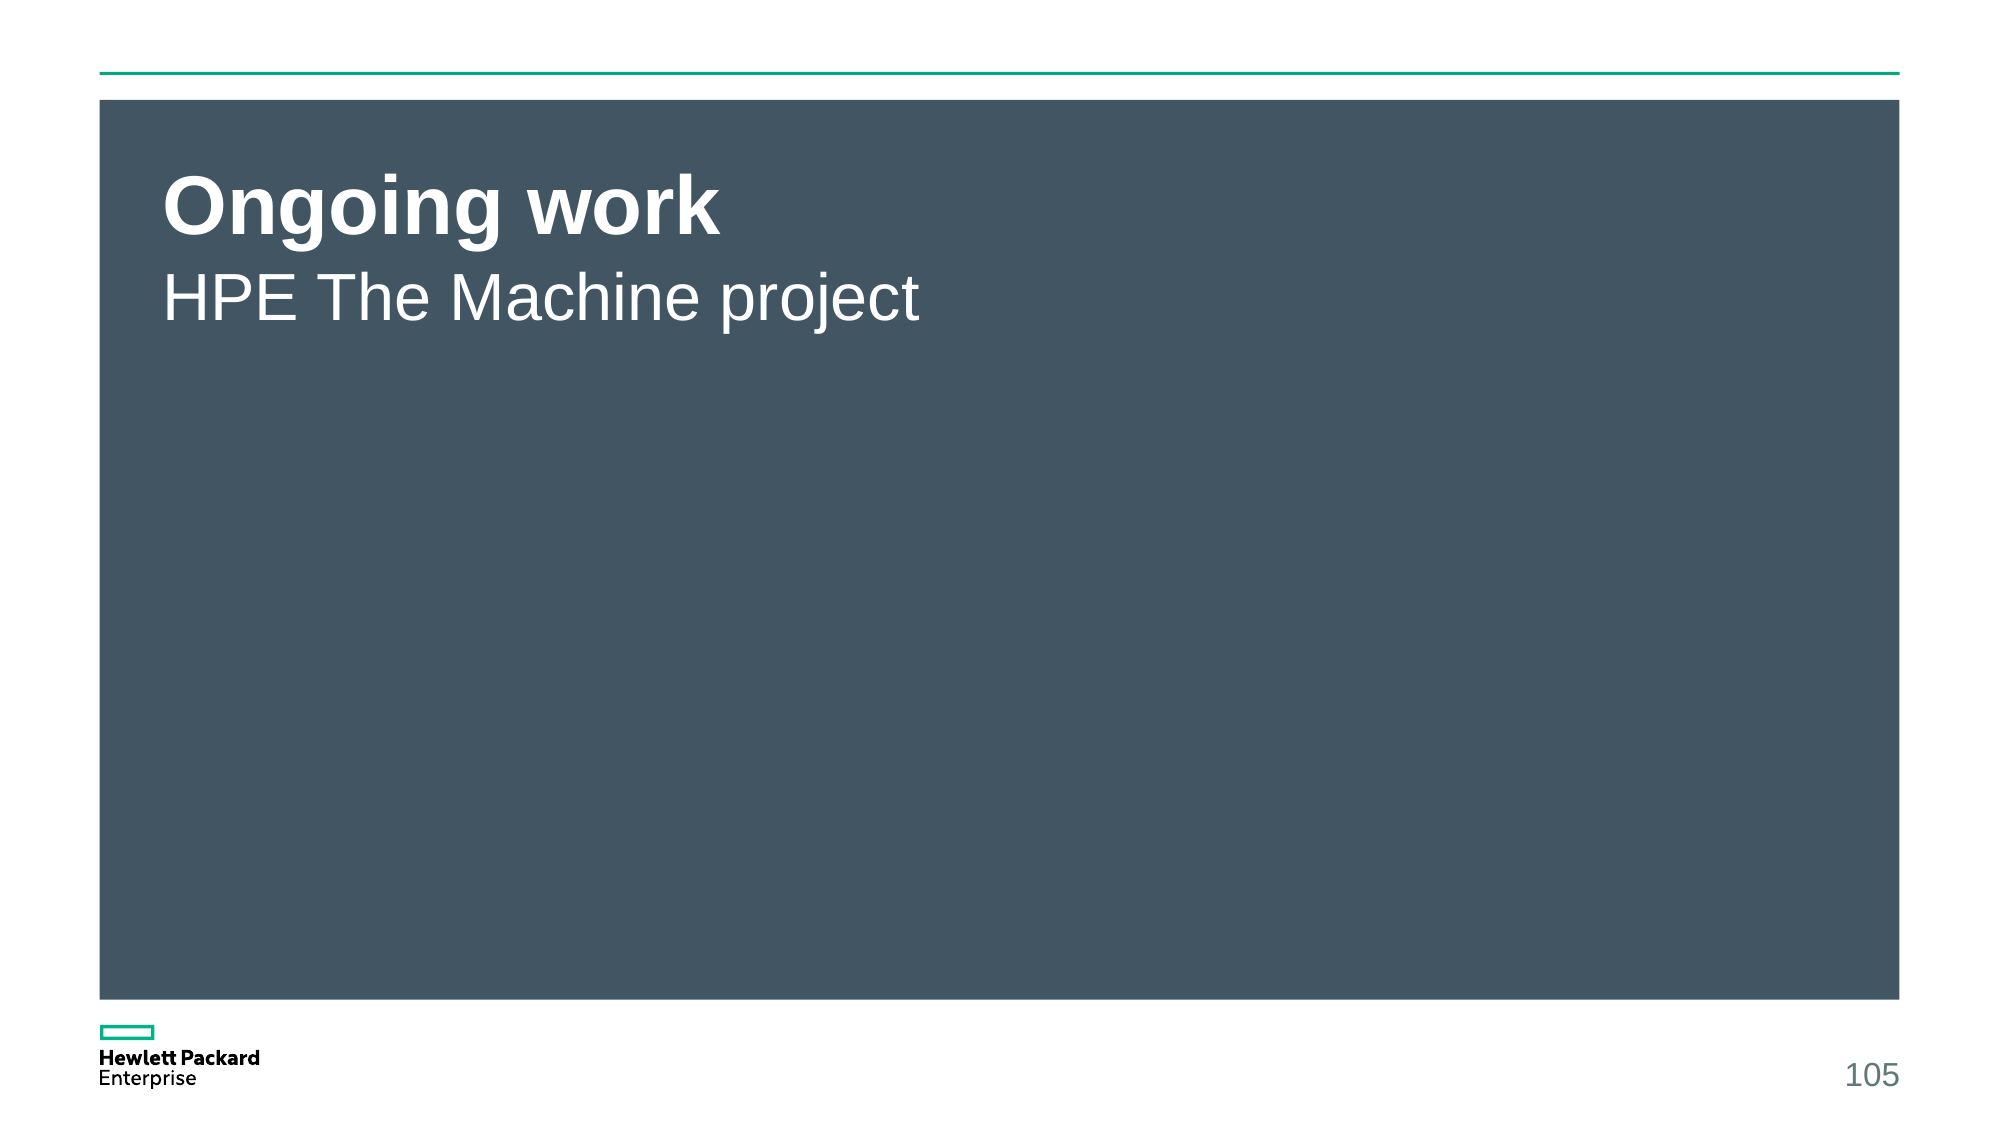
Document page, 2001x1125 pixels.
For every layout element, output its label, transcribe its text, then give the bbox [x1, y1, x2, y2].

list HPE The Machine project [162, 262, 1512, 351]
title Ongoing work [162, 162, 1512, 262]
slide_number 105 [1812, 1054, 1900, 1093]
